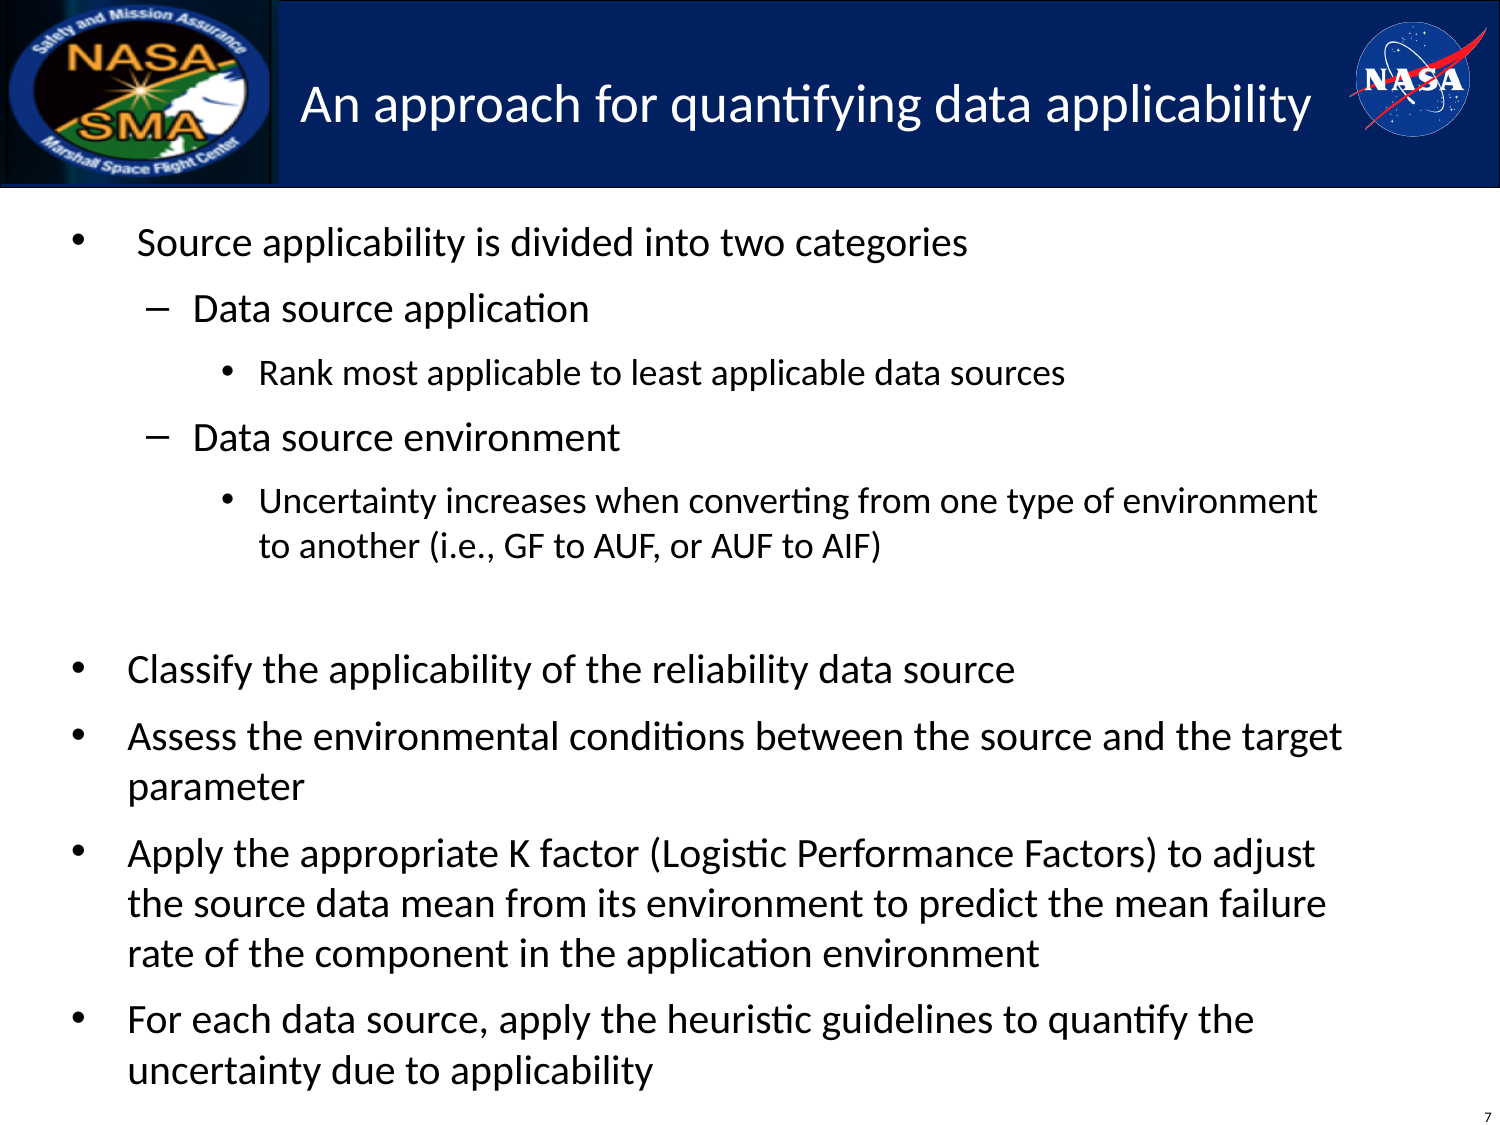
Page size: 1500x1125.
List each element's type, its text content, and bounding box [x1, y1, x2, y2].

picture [0, 0, 280, 184]
slide_number 7 [1186, 1082, 1492, 1125]
list Source applicability is divided into two categories Data source application Rank most applicable to least applicable data sources Data source environment Uncertainty increases when converting from one type of environment to another (i.e., GF to AUF, or AUF to AIF) Classify the applicability of the reliability data source Assess the environmental conditions between the source and the target parameter Apply the appropriate K factor (Logistic Performance Factors) to adjust the source data mean from its environment to predict the mean failure rate of the component in the application environment For each data source, apply the heuristic guidelines to quantify the uncertainty due to applicability [56, 206, 1363, 1038]
picture [1326, 0, 1500, 163]
title An approach for quantifying data applicability [284, 27, 1347, 174]
